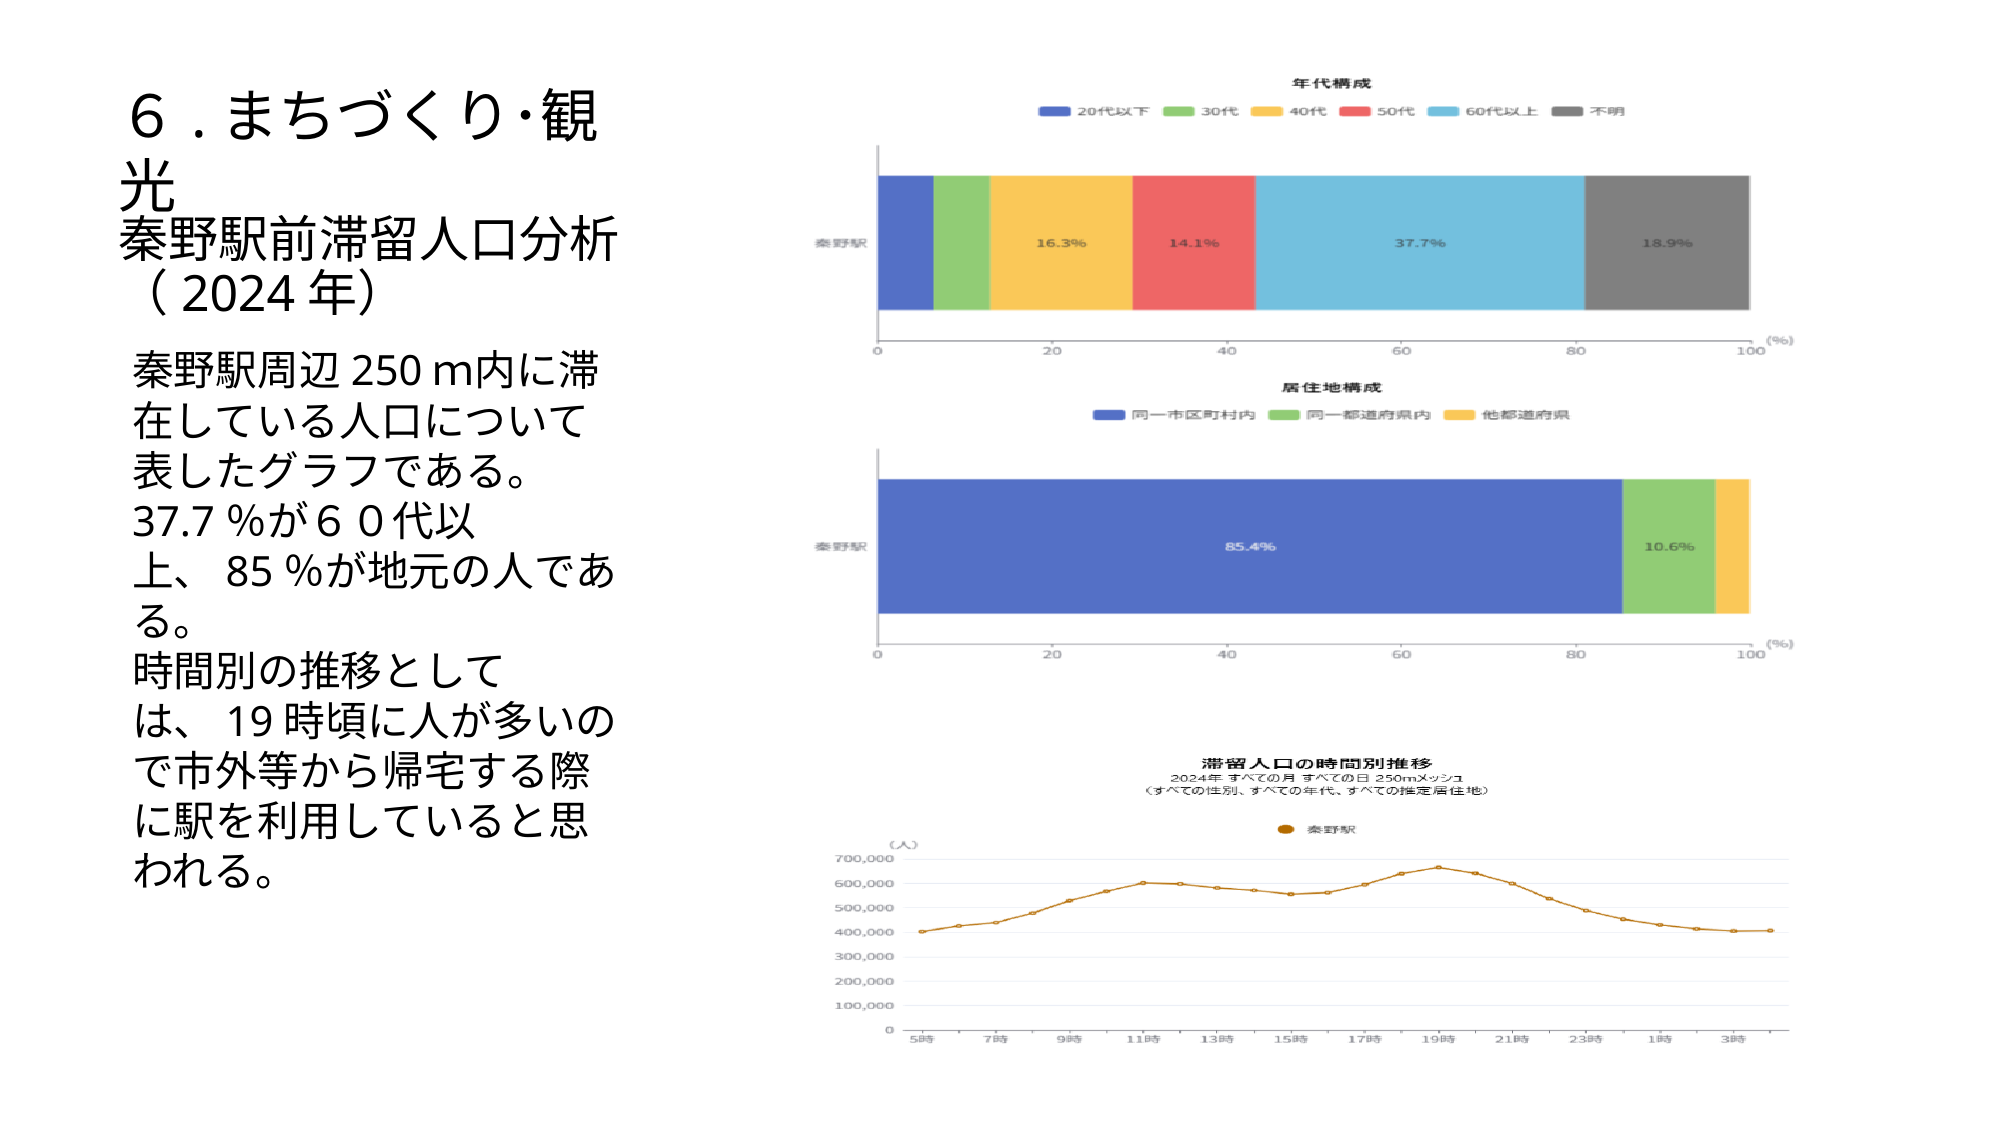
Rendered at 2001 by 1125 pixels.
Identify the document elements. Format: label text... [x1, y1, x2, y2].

picture [778, 71, 1812, 673]
picture [813, 739, 1812, 1054]
list 秦野駅周辺250ｍ内に滞在している人口について表したグラフである。 37.7％が６０代以上、85％が地元の人である。 時間別の推移としては、19時頃に人が多いので市外等から帰宅する際に駅を利用していると思われる。 [117, 336, 644, 983]
text_box ６.まちづくり･観光 [103, 71, 670, 227]
title 秦野駅前滞留人口分析（2024年） [104, 227, 670, 337]
